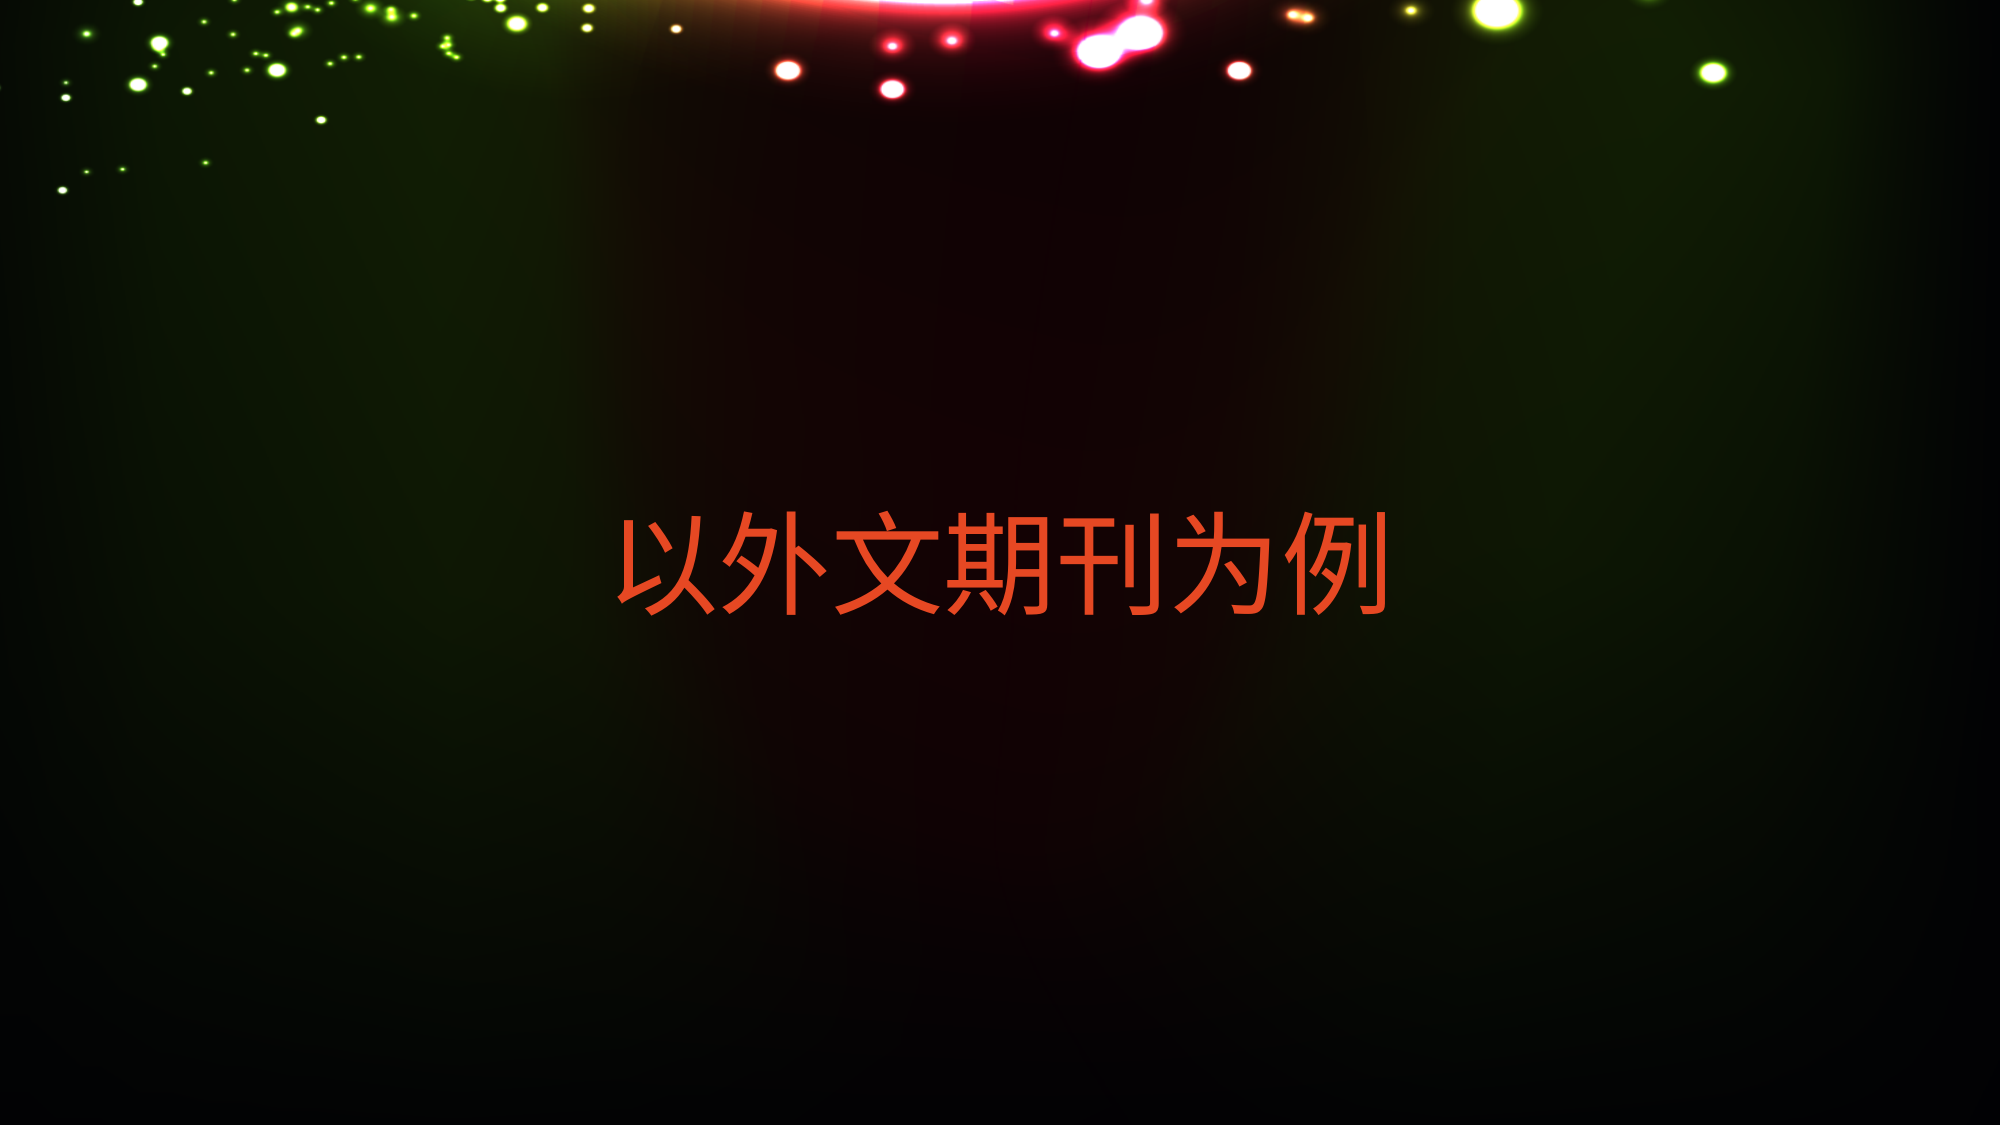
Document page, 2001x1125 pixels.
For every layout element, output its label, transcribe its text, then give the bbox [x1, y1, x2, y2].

text_box 以外文期刊为例 [591, 486, 1409, 637]
picture [0, 0, 2000, 1125]
